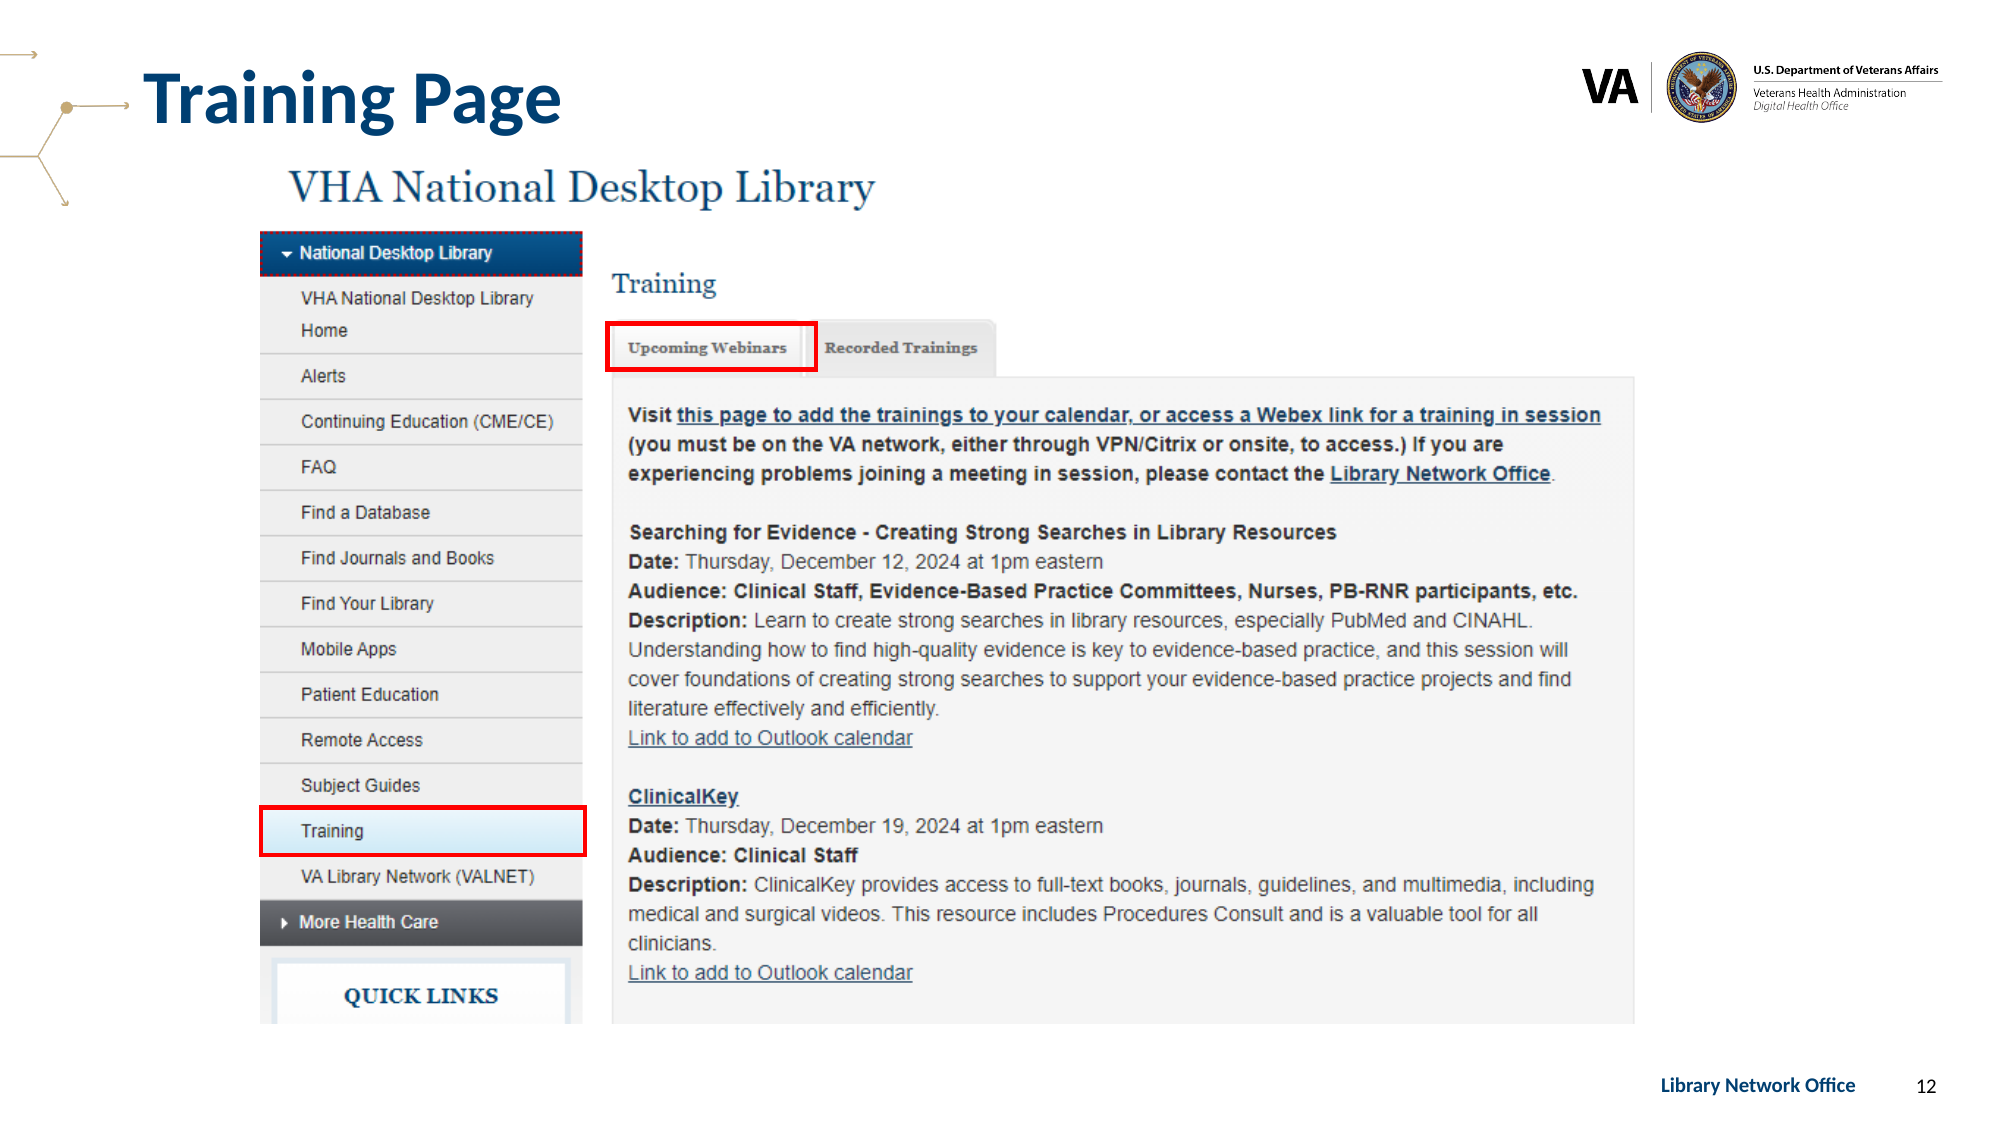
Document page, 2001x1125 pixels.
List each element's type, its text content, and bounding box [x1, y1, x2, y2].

slide_number 12 [1871, 1065, 1952, 1125]
picture [1576, 48, 1952, 126]
list Library Network Office [1307, 1067, 1871, 1116]
picture [260, 157, 1649, 1024]
title Training Page [128, 40, 1385, 148]
